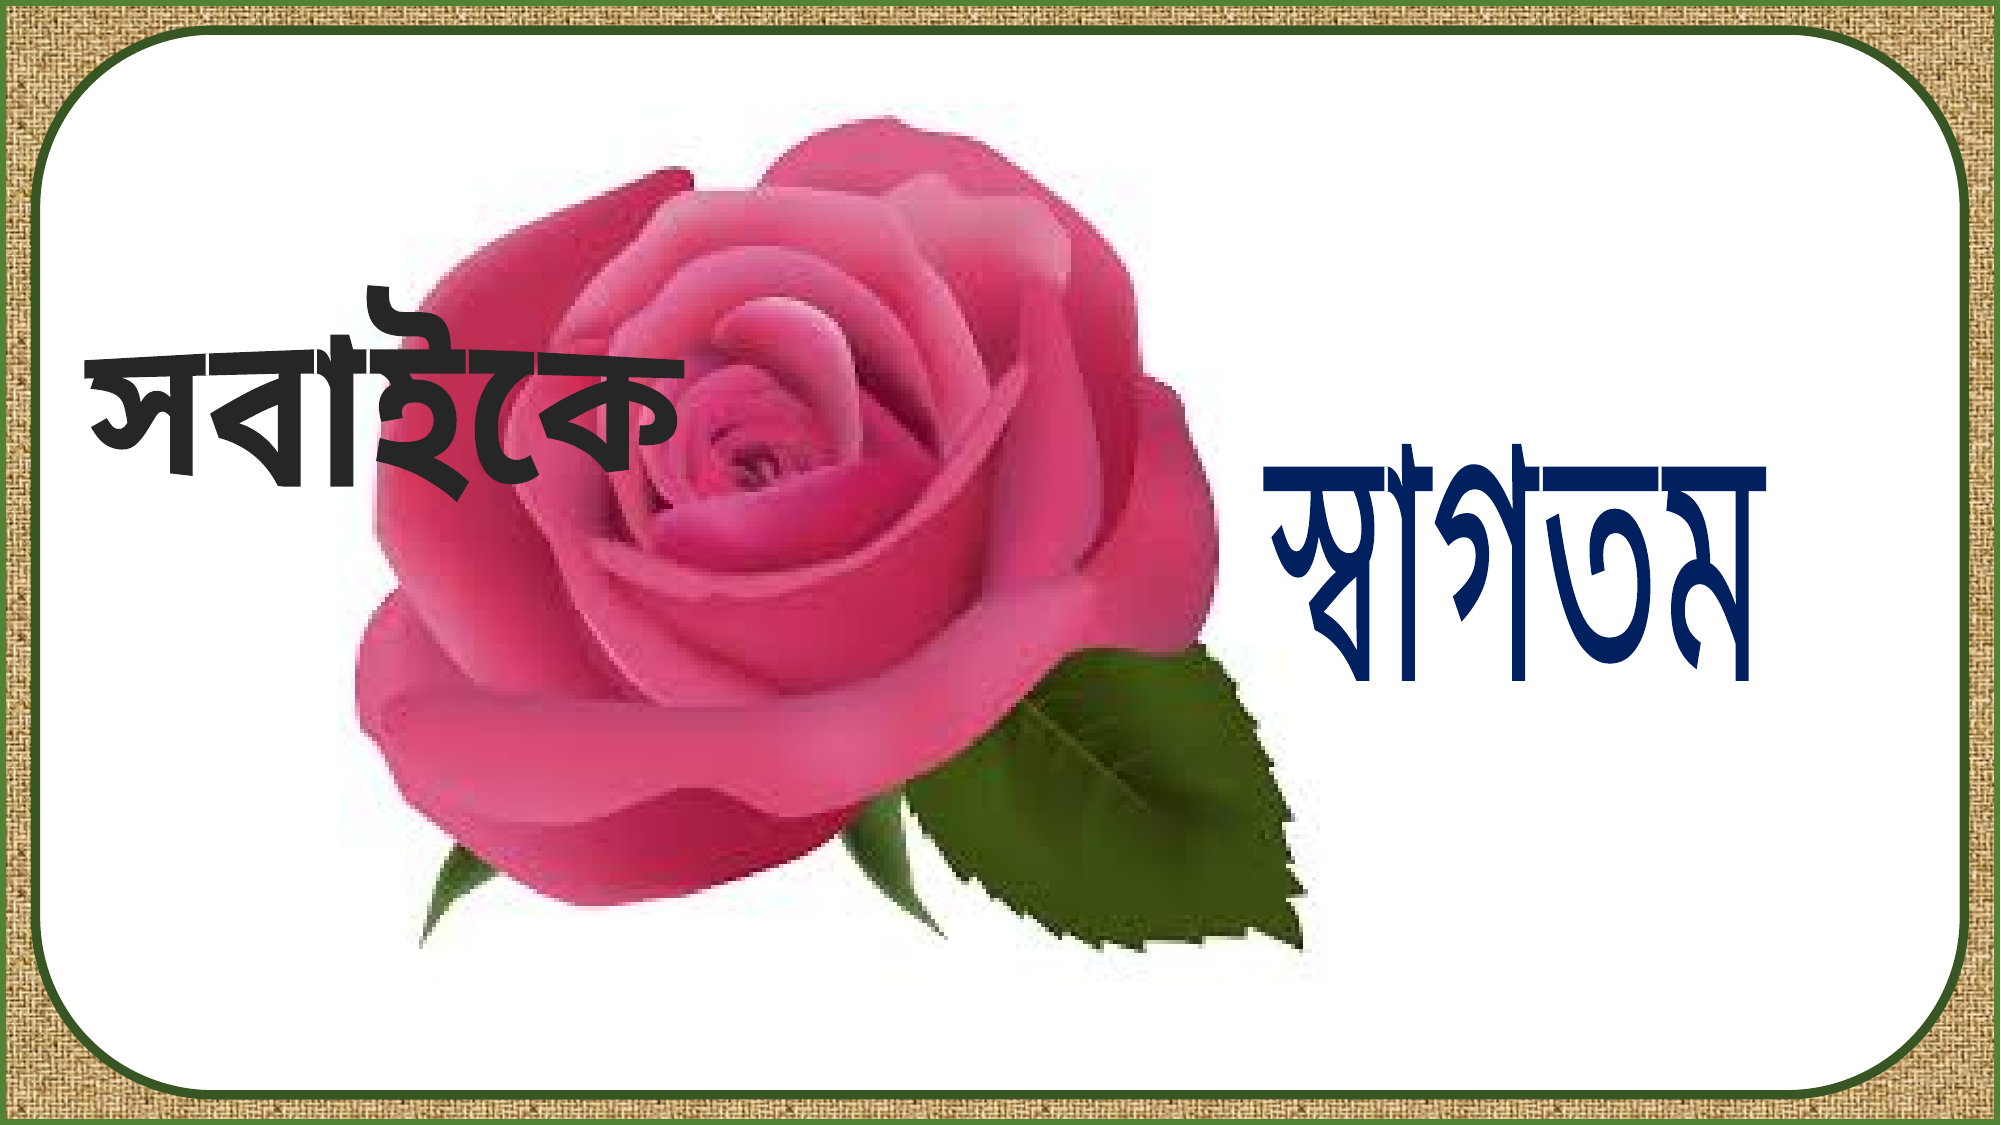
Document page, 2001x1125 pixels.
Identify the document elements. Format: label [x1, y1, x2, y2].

text_box [0, 0, 2000, 1125]
